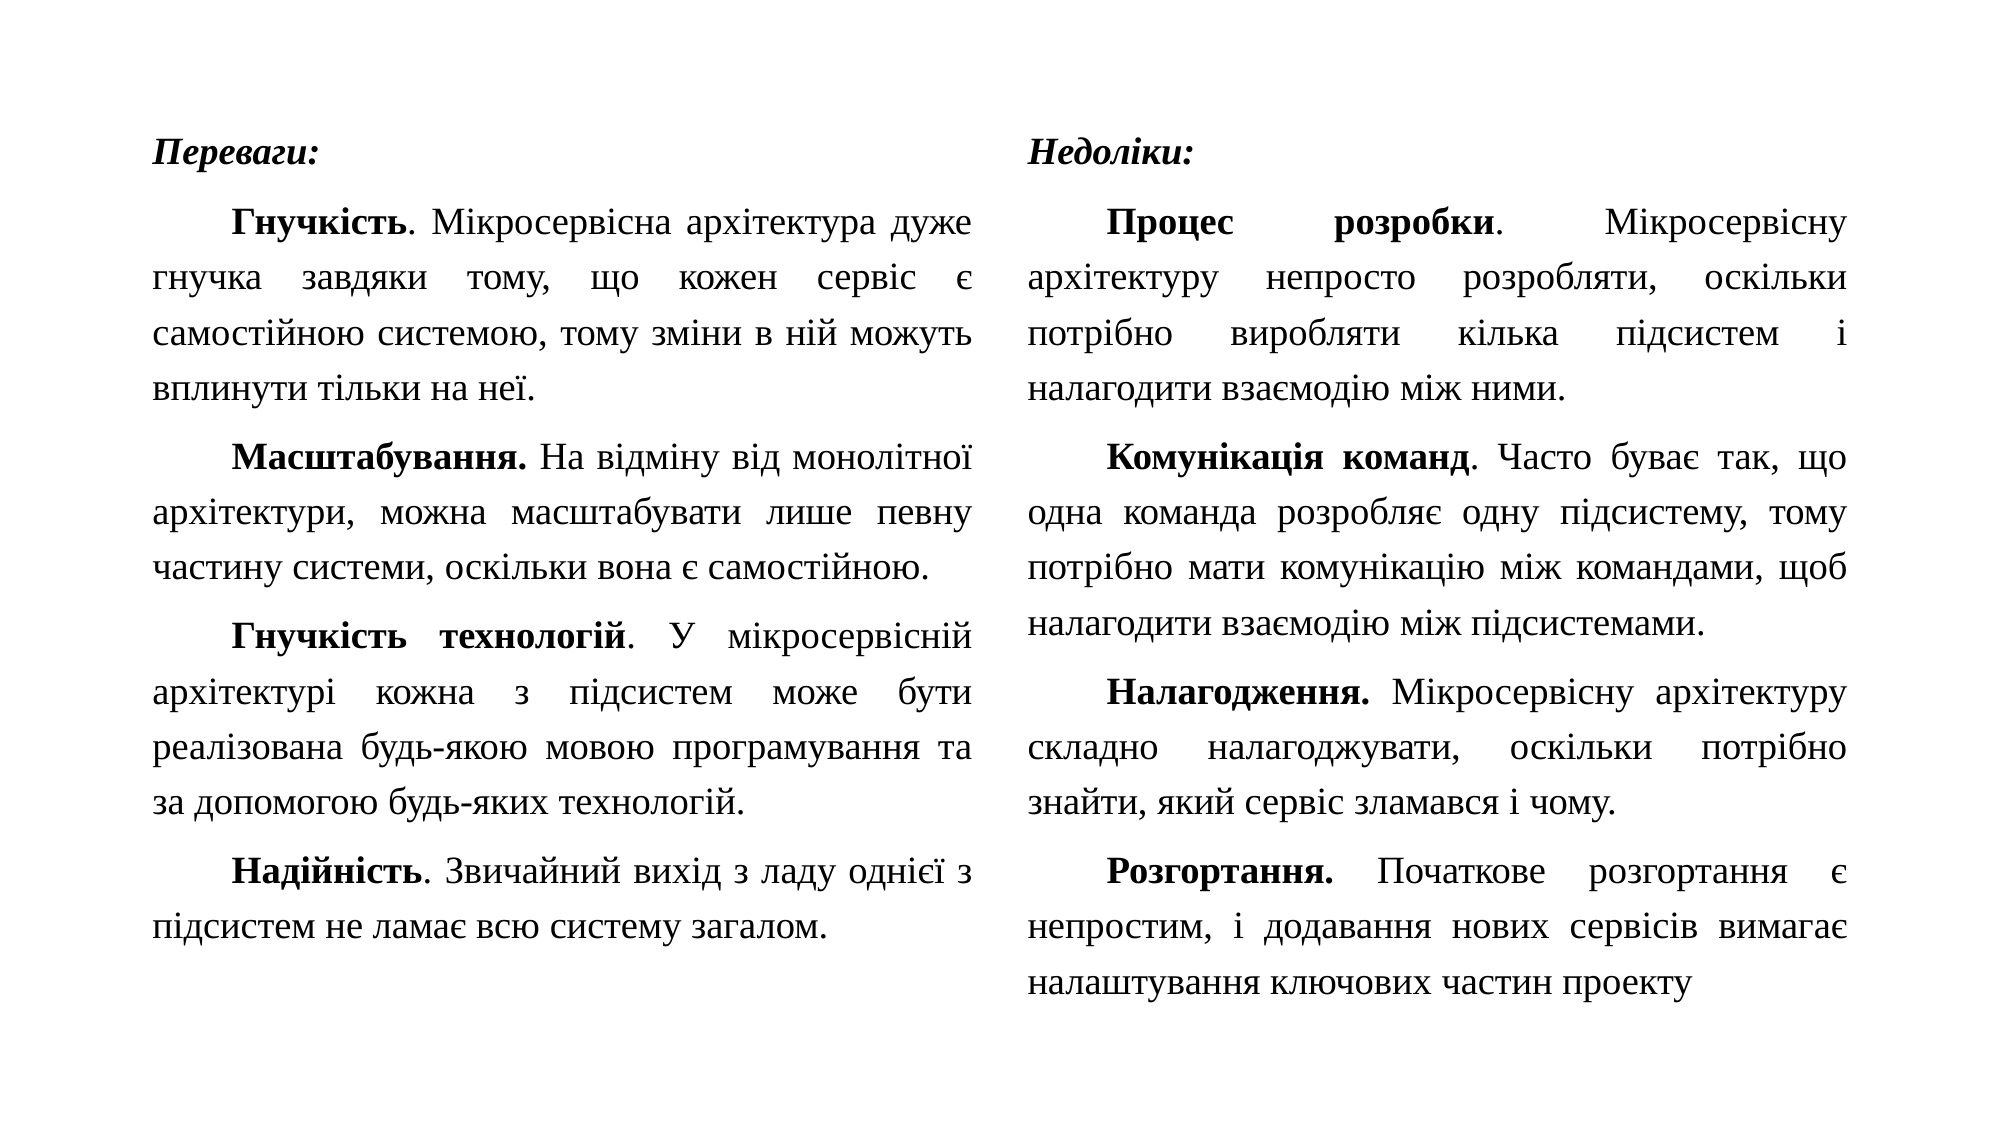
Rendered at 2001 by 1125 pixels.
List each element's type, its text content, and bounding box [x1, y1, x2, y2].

list Недоліки: Процес розробки. Мікросервісну архітектуру непросто розробляти, оскільки потрібно виробляти кілька підсистем і налагодити взаємодію між ними. Комунікація команд. Часто буває так, що одна команда розробляє одну підсистему, тому потрібно мати комунікацію між командами, щоб налагодити взаємодію між підсистемами. Налагодження. Мікросервісну архітектуру складно налагоджувати, оскільки потрібно знайти, який сервіс зламався і чому. Розгортання. Початкове розгортання є непростим, і додавання нових сервісів вимагає налаштування ключових частин проекту [1012, 124, 1863, 1014]
list Переваги: Гнучкість. Мікросервісна архітектура дуже гнучка завдяки тому, що кожен сервіс є самостійною системою, тому зміни в ній можуть вплинути тільки на неї. Масштабування. На відміну від монолітної архітектури, можна масштабувати лише певну частину системи, оскільки вона є самостійною. Гнучкість технологій. У мікросервісній архітектурі кожна з підсистем може бути реалізована будь-якою мовою програмування та за допомогою будь-яких технологій. Надійність. Звичайний вихід з ладу однієї з підсистем не ламає всю систему загалом. [137, 124, 988, 976]
